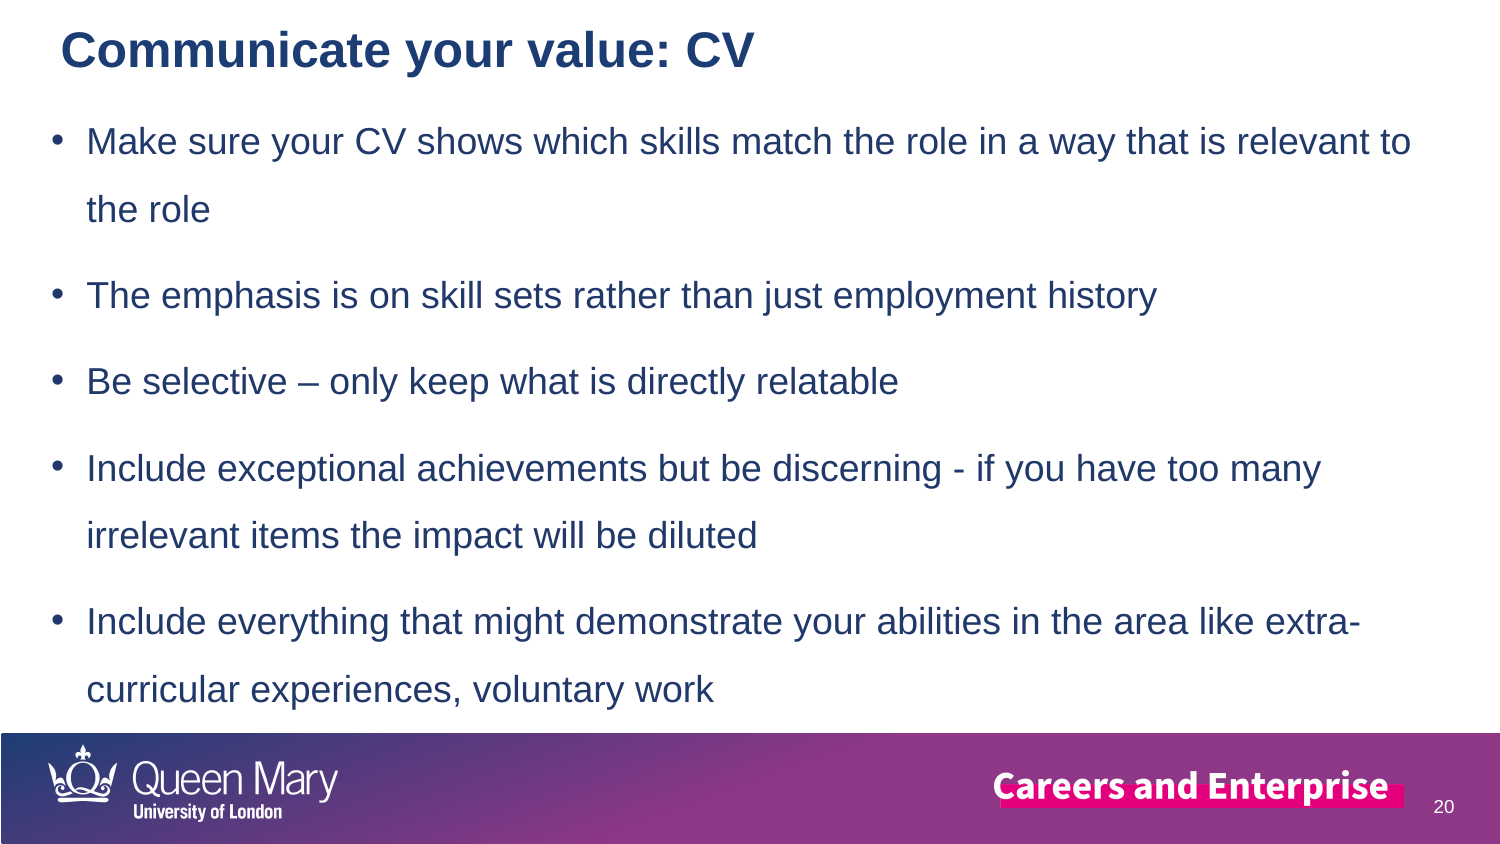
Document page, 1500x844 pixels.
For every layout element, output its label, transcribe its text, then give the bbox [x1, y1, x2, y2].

text_box Make sure your CV shows which skills match the role in a way that is relevant to the role The emphasis is on skill sets rather than just employment history Be selective – only keep what is directly relatable Include exceptional achievements but be discerning - if you have too many irrelevant items the impact will be diluted Include everything that might demonstrate your abilities in the area like extra-curricular experiences, voluntary work [36, 87, 1484, 844]
text_box Communicate your value: CV [45, 10, 1418, 85]
